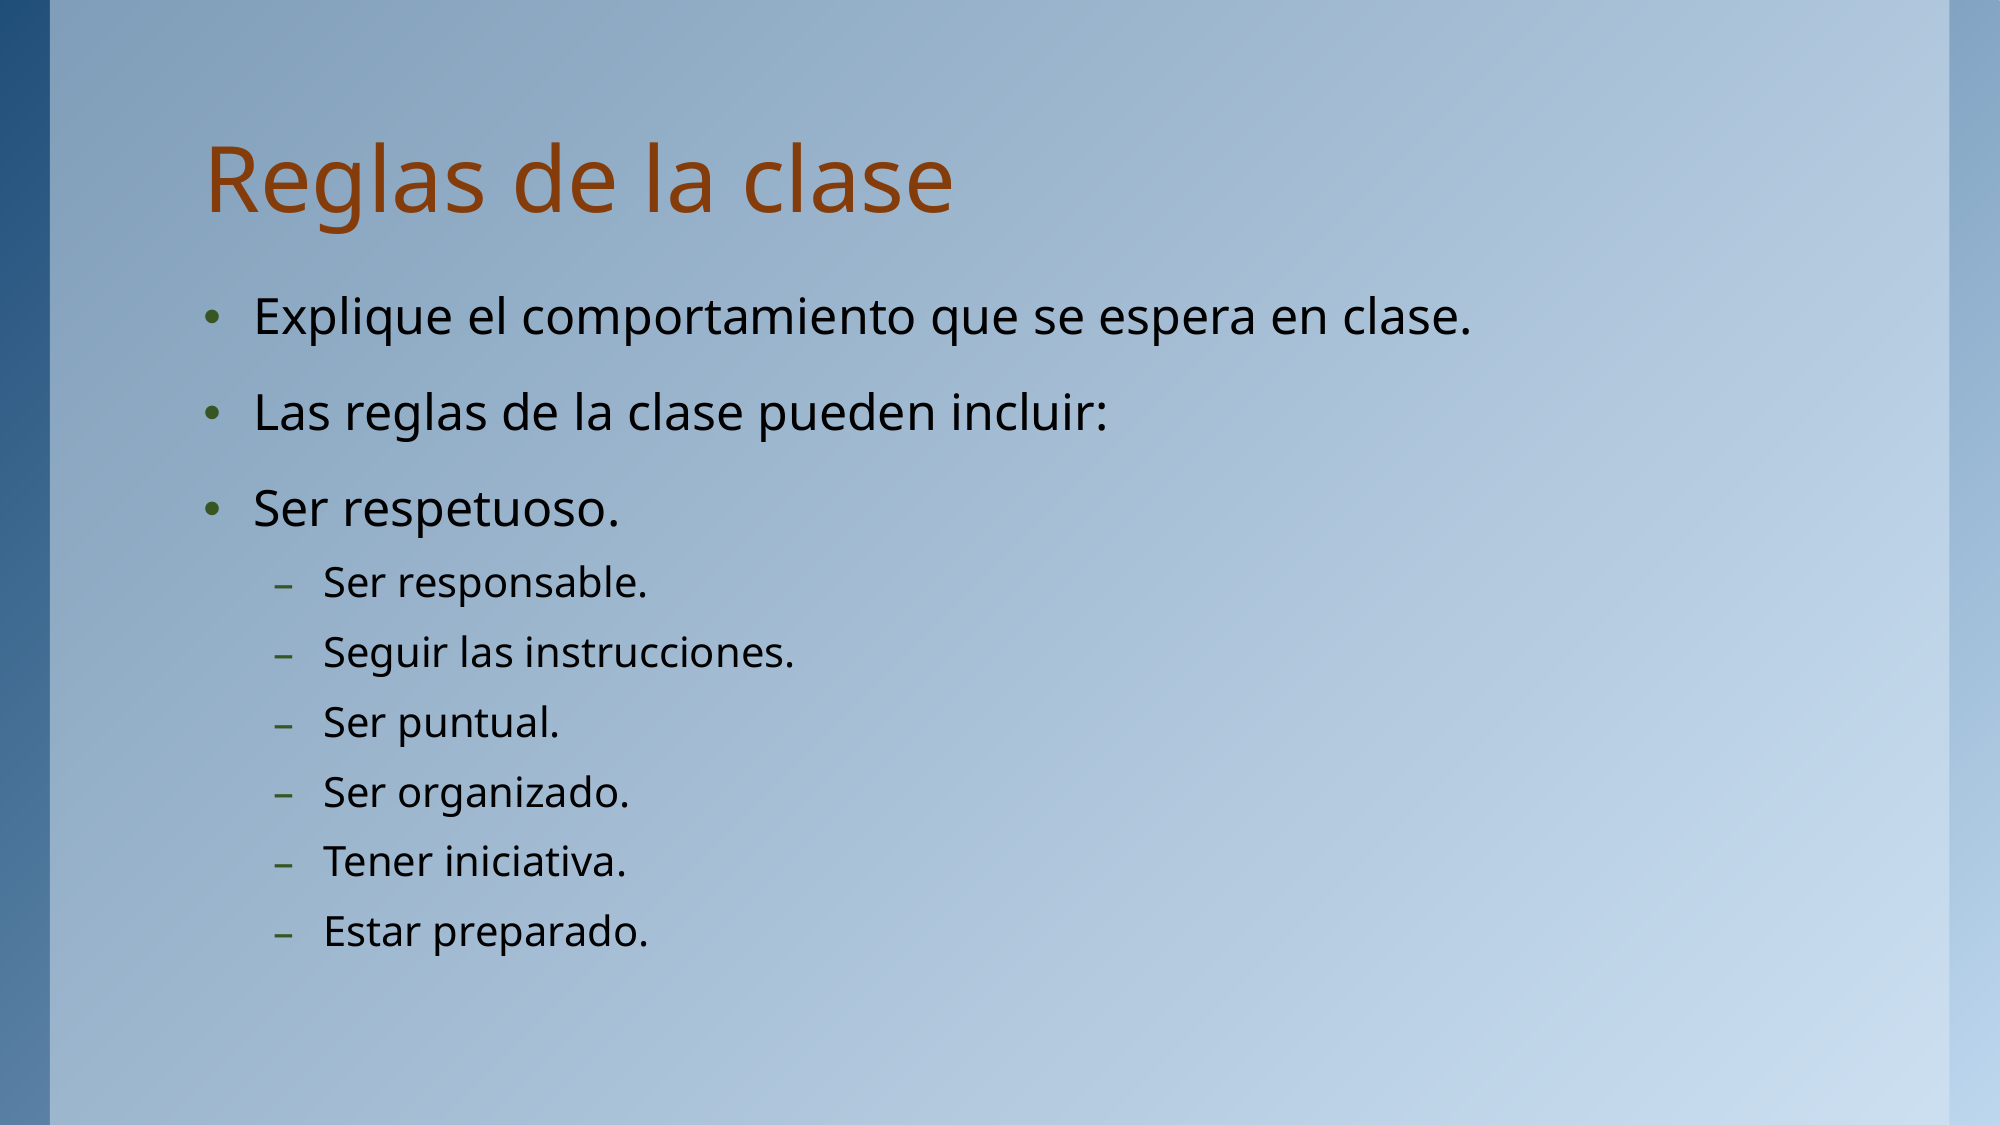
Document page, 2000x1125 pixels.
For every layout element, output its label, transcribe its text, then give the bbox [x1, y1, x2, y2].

title Reglas de la clase [183, 12, 1850, 242]
list Explique el comportamiento que se espera en clase. Las reglas de la clase pueden incluir: Ser respetuoso. Ser responsable. Seguir las instrucciones. Ser puntual. Ser organizado. Tener iniciativa. Estar preparado. [183, 279, 1850, 1013]
